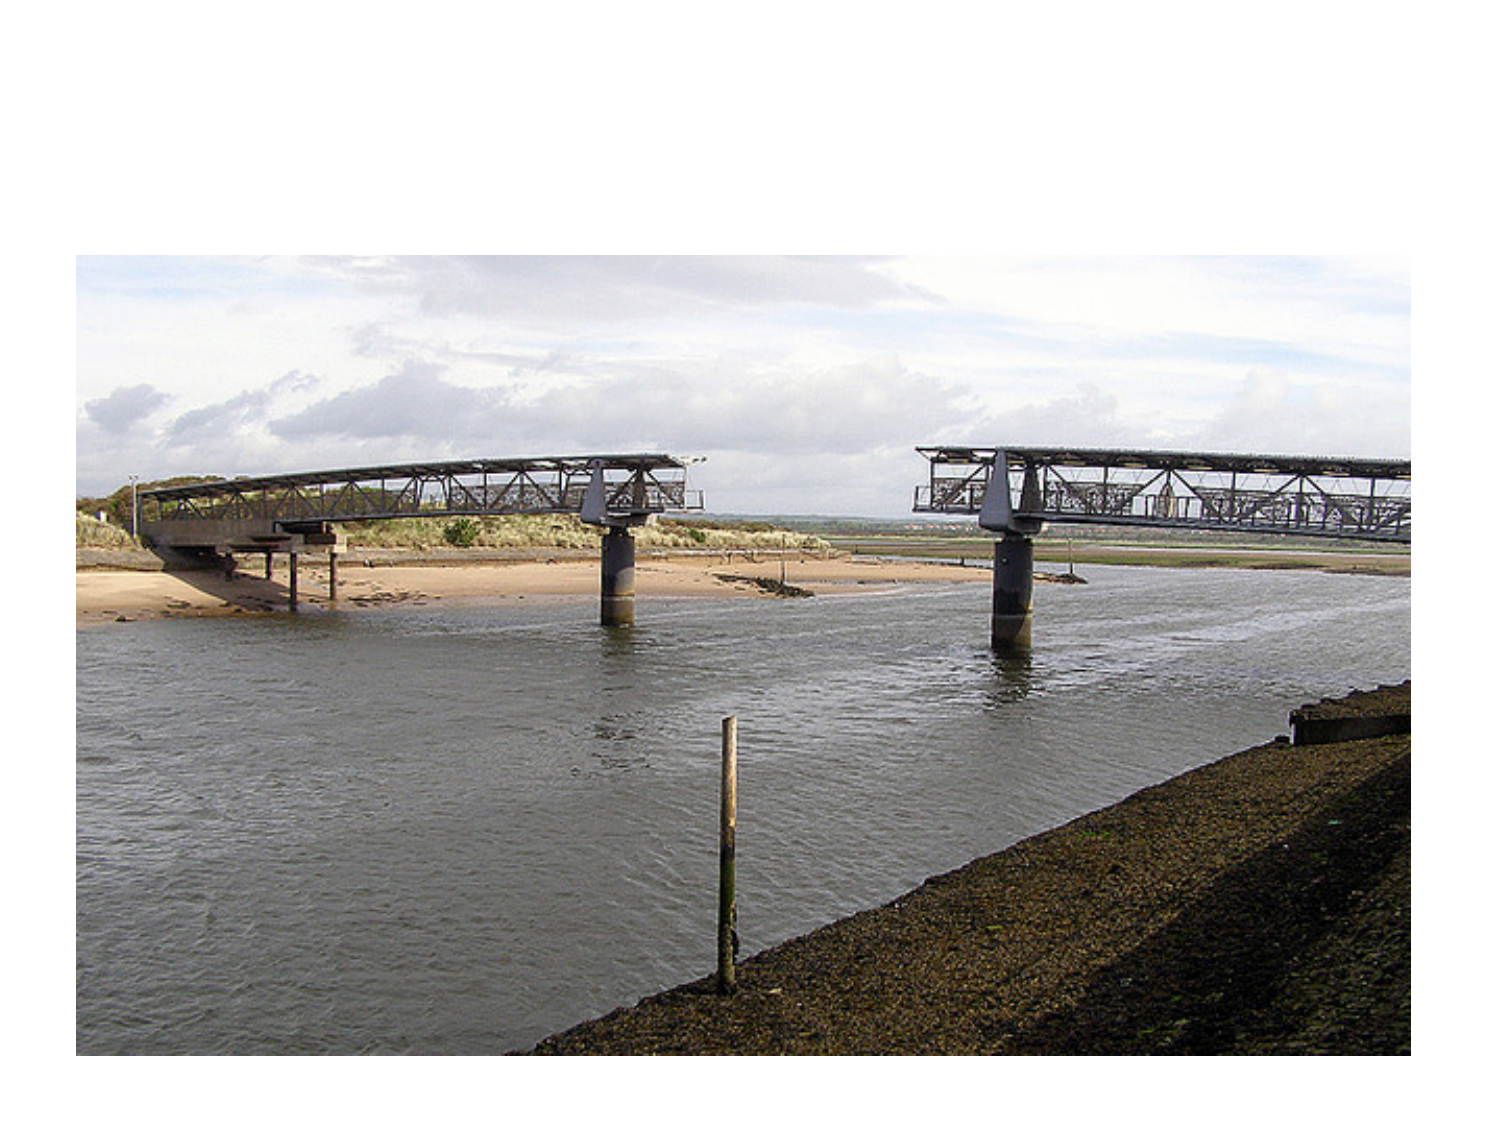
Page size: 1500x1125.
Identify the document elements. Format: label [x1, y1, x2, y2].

picture [76, 255, 1411, 1056]
